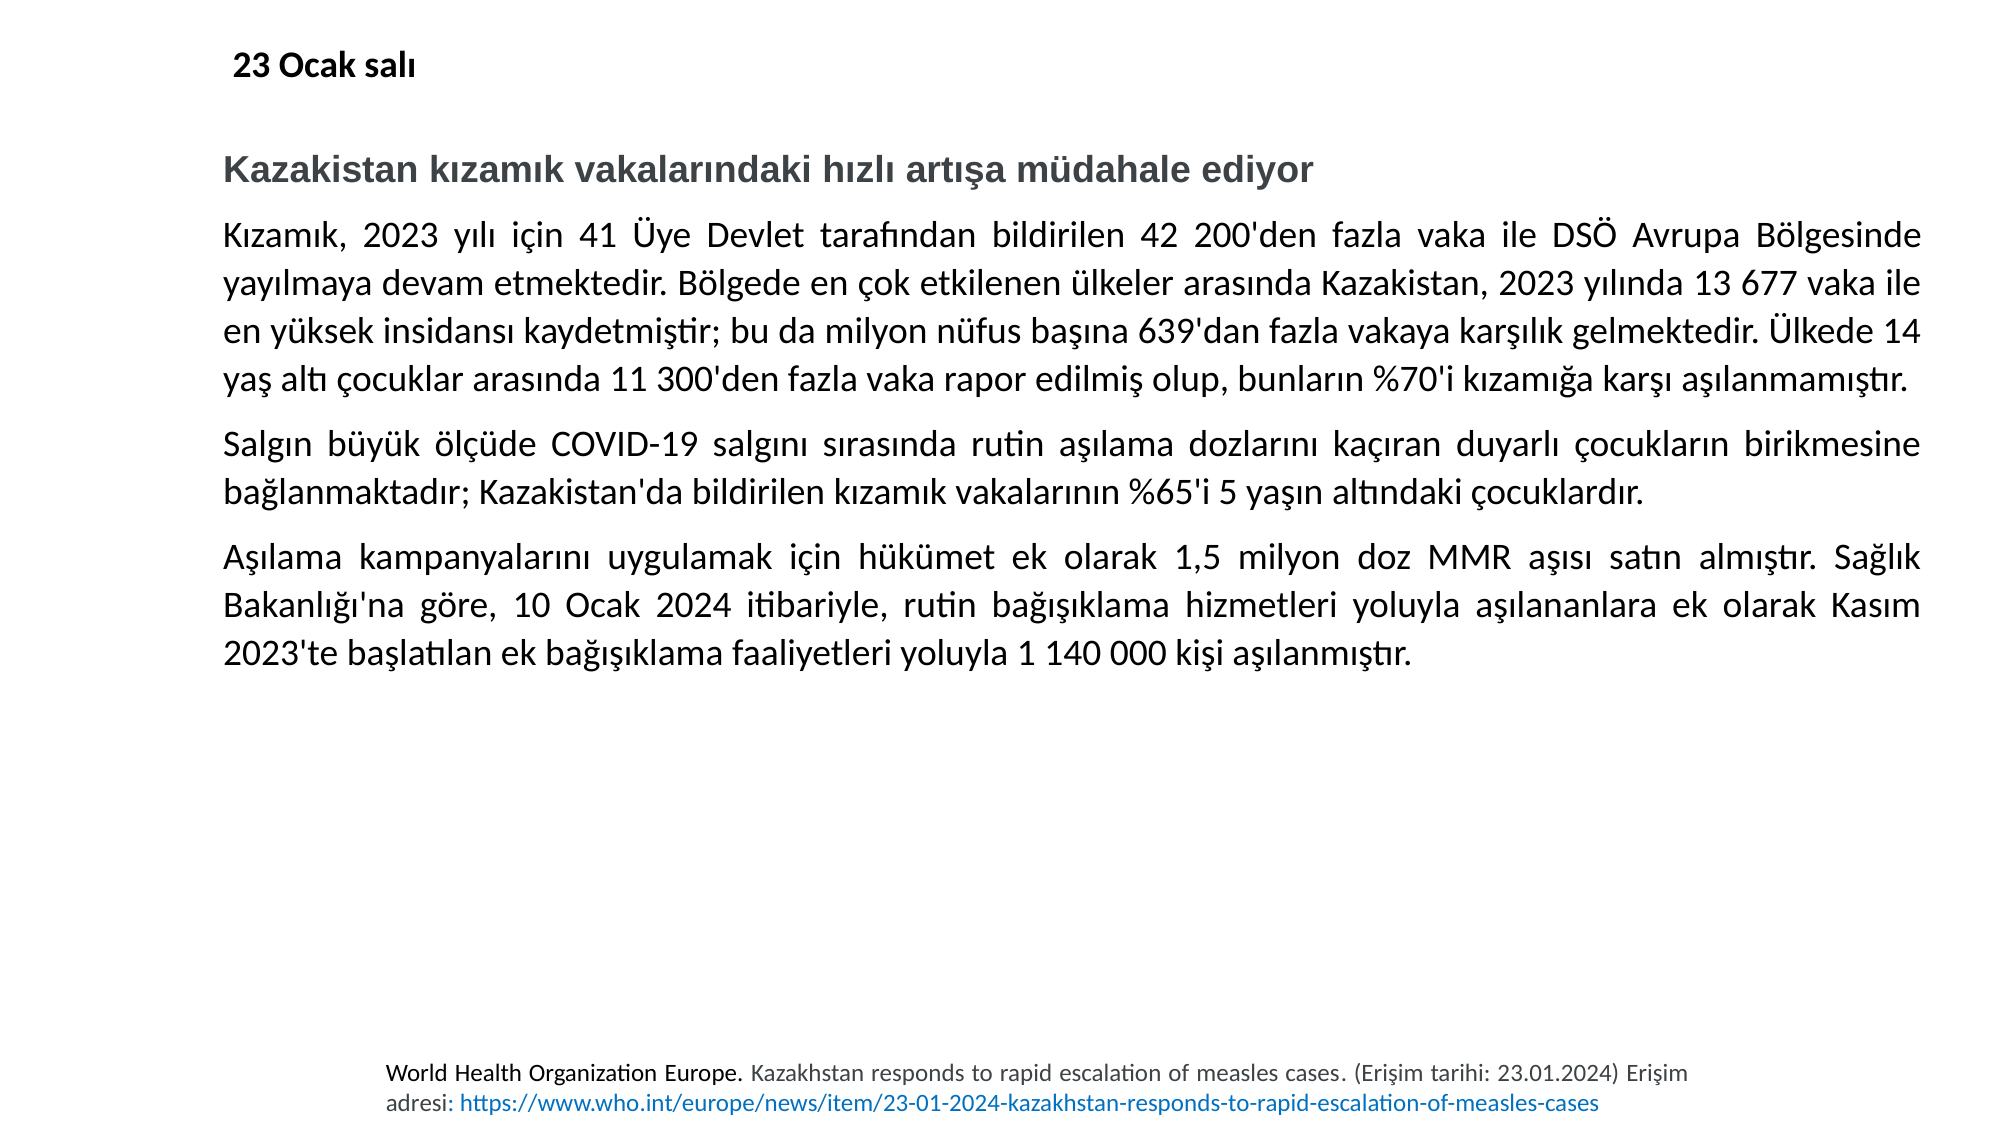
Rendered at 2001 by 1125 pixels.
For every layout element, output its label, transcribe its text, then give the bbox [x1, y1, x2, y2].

text_box 23 Ocak salı [217, 32, 655, 93]
text_box Kazakistan kızamık vakalarındaki hızlı artışa müdahale ediyor Kızamık, 2023 yılı için 41 Üye Devlet tarafından bildirilen 42 200'den fazla vaka ile DSÖ Avrupa Bölgesinde yayılmaya devam etmektedir. Bölgede en çok etkilenen ülkeler arasında Kazakistan, 2023 yılında 13 677 vaka ile en yüksek insidansı kaydetmiştir; bu da milyon nüfus başına 639'dan fazla vakaya karşılık gelmektedir. Ülkede 14 yaş altı çocuklar arasında 11 300'den fazla vaka rapor edilmiş olup, bunların %70'i kızamığa karşı aşılanmamıştır. Salgın büyük ölçüde COVID-19 salgını sırasında rutin aşılama dozlarını kaçıran duyarlı çocukların birikmesine bağlanmaktadır; Kazakistan'da bildirilen kızamık vakalarının %65'i 5 yaşın altındaki çocuklardır. Aşılama kampanyalarını uygulamak için hükümet ek olarak 1,5 milyon doz MMR aşısı satın almıştır. Sağlık Bakanlığı'na göre, 10 Ocak 2024 itibariyle, rutin bağışıklama hizmetleri yoluyla aşılananlara ek olarak Kasım 2023'te başlatılan ek bağışıklama faaliyetleri yoluyla 1 140 000 kişi aşılanmıştır. [208, 134, 1938, 811]
text_box World Health Organization Europe. Kazakhstan responds to rapid escalation of measles cases. (Erişim tarihi: 23.01.2024) Erişim adresi: https://www.who.int/europe/news/item/23-01-2024-kazakhstan-responds-to-rapid-escalation-of-measles-cases [295, 1049, 1704, 1124]
